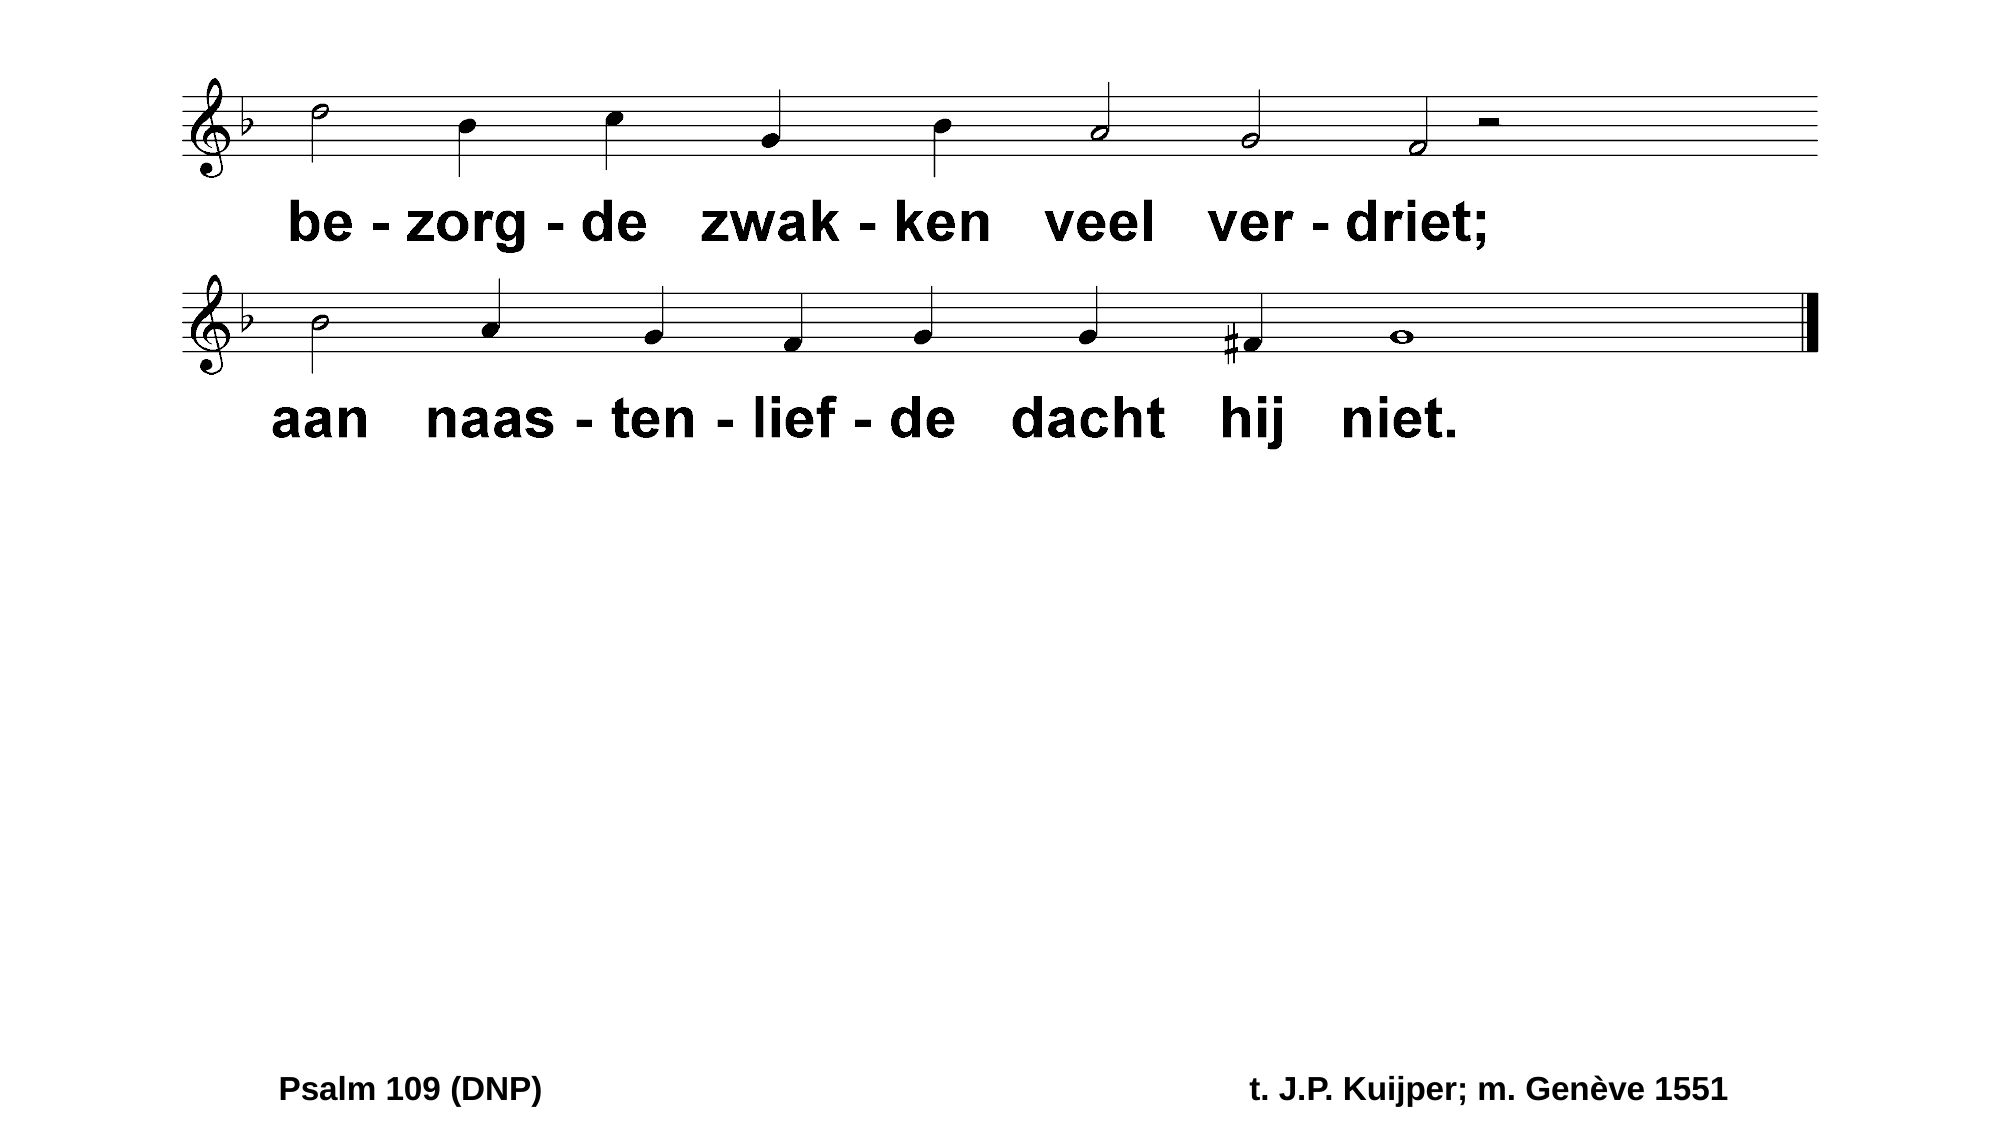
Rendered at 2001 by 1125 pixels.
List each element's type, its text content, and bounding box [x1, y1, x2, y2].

text_box Psalm 109 (DNP) t. J.P. Kuijper; m. Genève 1551 [263, 1059, 1745, 1115]
picture [166, 62, 1834, 466]
